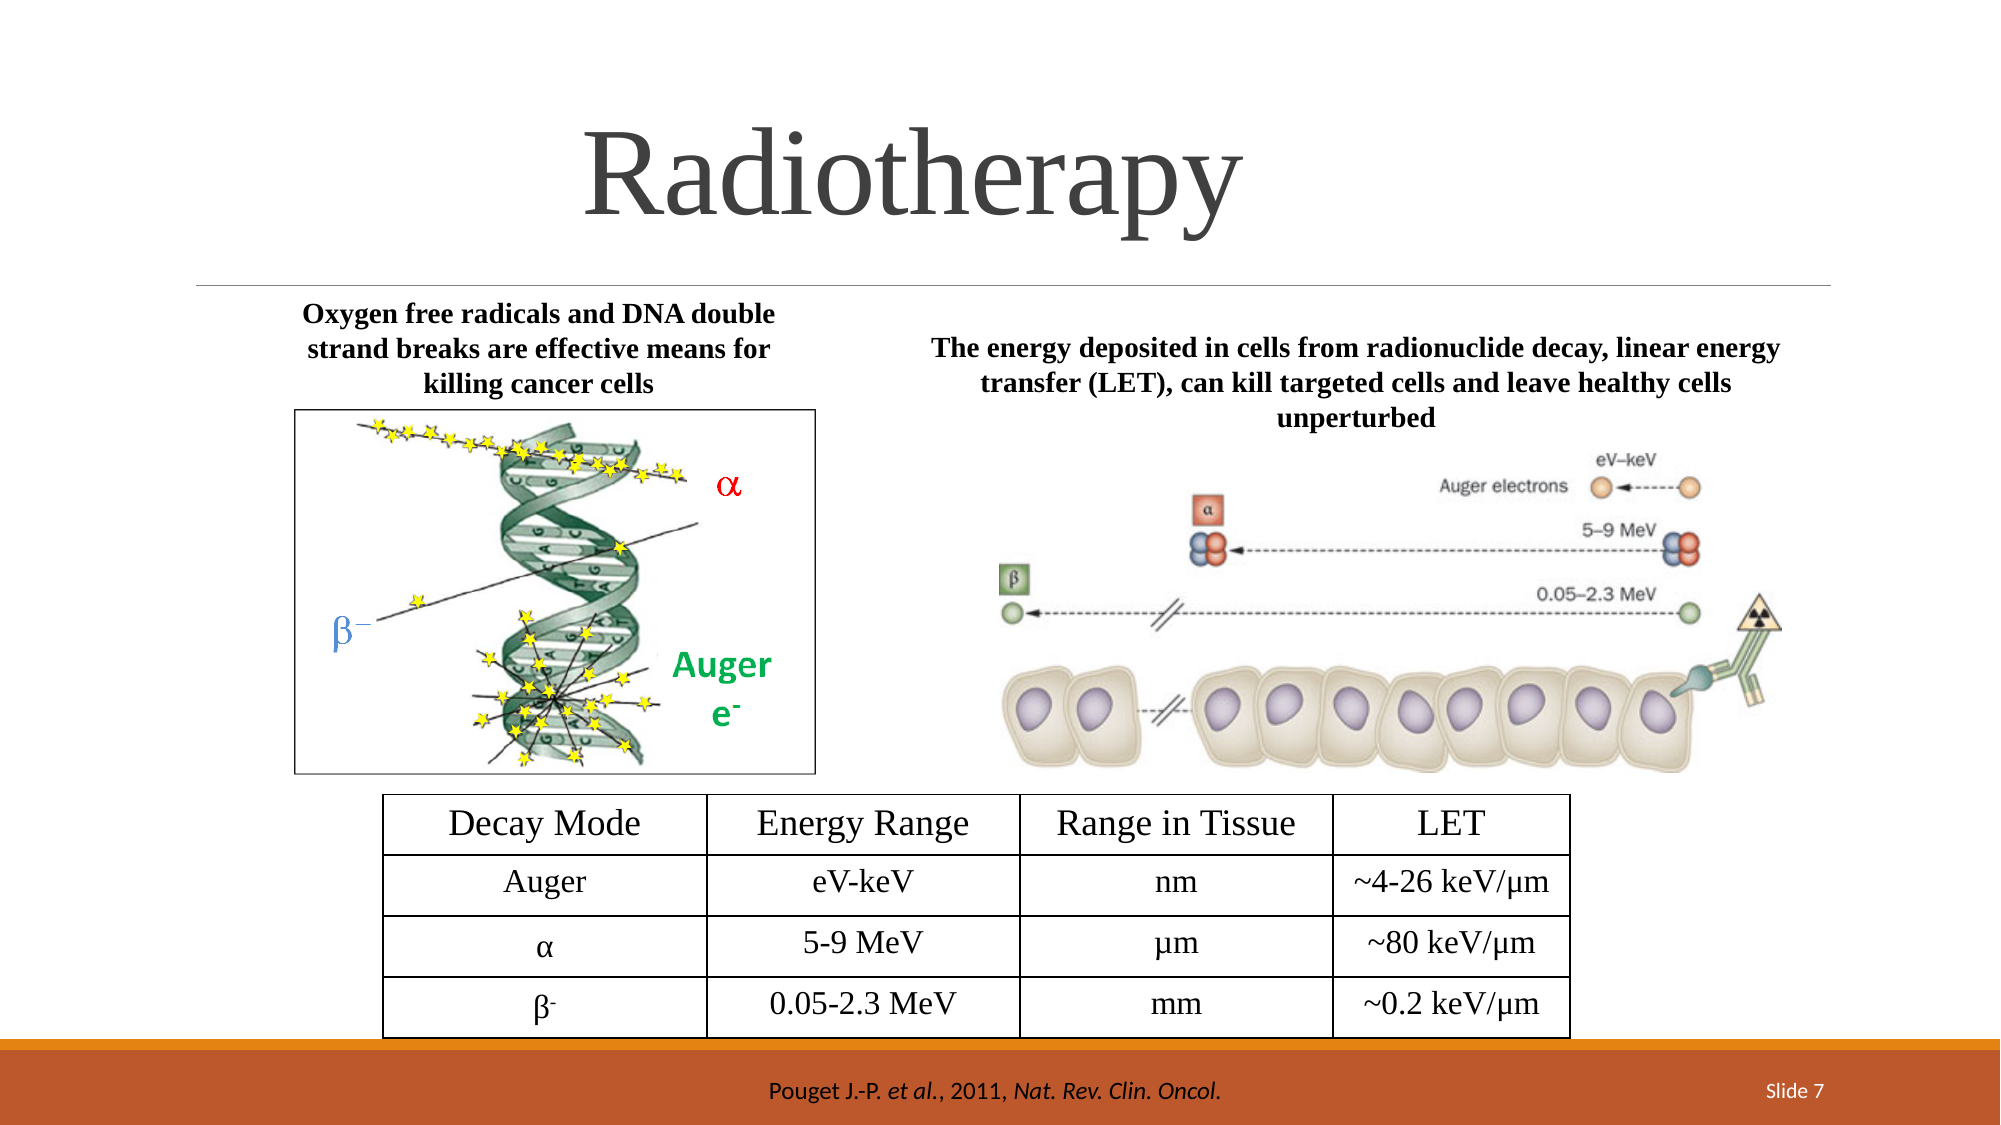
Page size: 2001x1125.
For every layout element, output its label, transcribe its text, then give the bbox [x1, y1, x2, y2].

table_cell 5-9 MeV [708, 917, 1019, 976]
table_header Range in Tissue [1021, 795, 1332, 854]
table_header Energy Range [708, 795, 1019, 854]
picture [999, 453, 1782, 773]
table_header Decay Mode [384, 795, 706, 854]
table_header LET [1334, 795, 1569, 854]
table_cell 0.05-2.3 MeV [708, 978, 1019, 1037]
table_cell eV-keV [708, 856, 1019, 915]
text_box Pouget J.-P. et al., 2011, Nat. Rev. Clin. Oncol. [606, 1066, 1391, 1112]
table_cell ~4-26 keV/μm [1334, 856, 1569, 915]
table_cell β- [384, 978, 706, 1037]
table_cell Auger [384, 856, 706, 915]
table_cell ~0.2 keV/μm [1334, 978, 1569, 1037]
title Radiotherapy [287, 87, 1538, 248]
picture [286, 407, 821, 784]
table_cell nm [1021, 856, 1332, 915]
table_cell mm [1021, 978, 1332, 1037]
table_cell α [384, 917, 706, 976]
slide_number Slide 7 [1624, 1059, 1840, 1120]
text_box The energy deposited in cells from radionuclide decay, linear energy transfer (LET), can kill targeted cells and leave healthy cells unperturbed [900, 321, 1813, 442]
table_cell µm [1021, 917, 1332, 976]
table_cell ~80 keV/μm [1334, 917, 1569, 976]
text_box Oxygen free radicals and DNA double strand breaks are effective means for killing cancer cells [257, 287, 821, 407]
